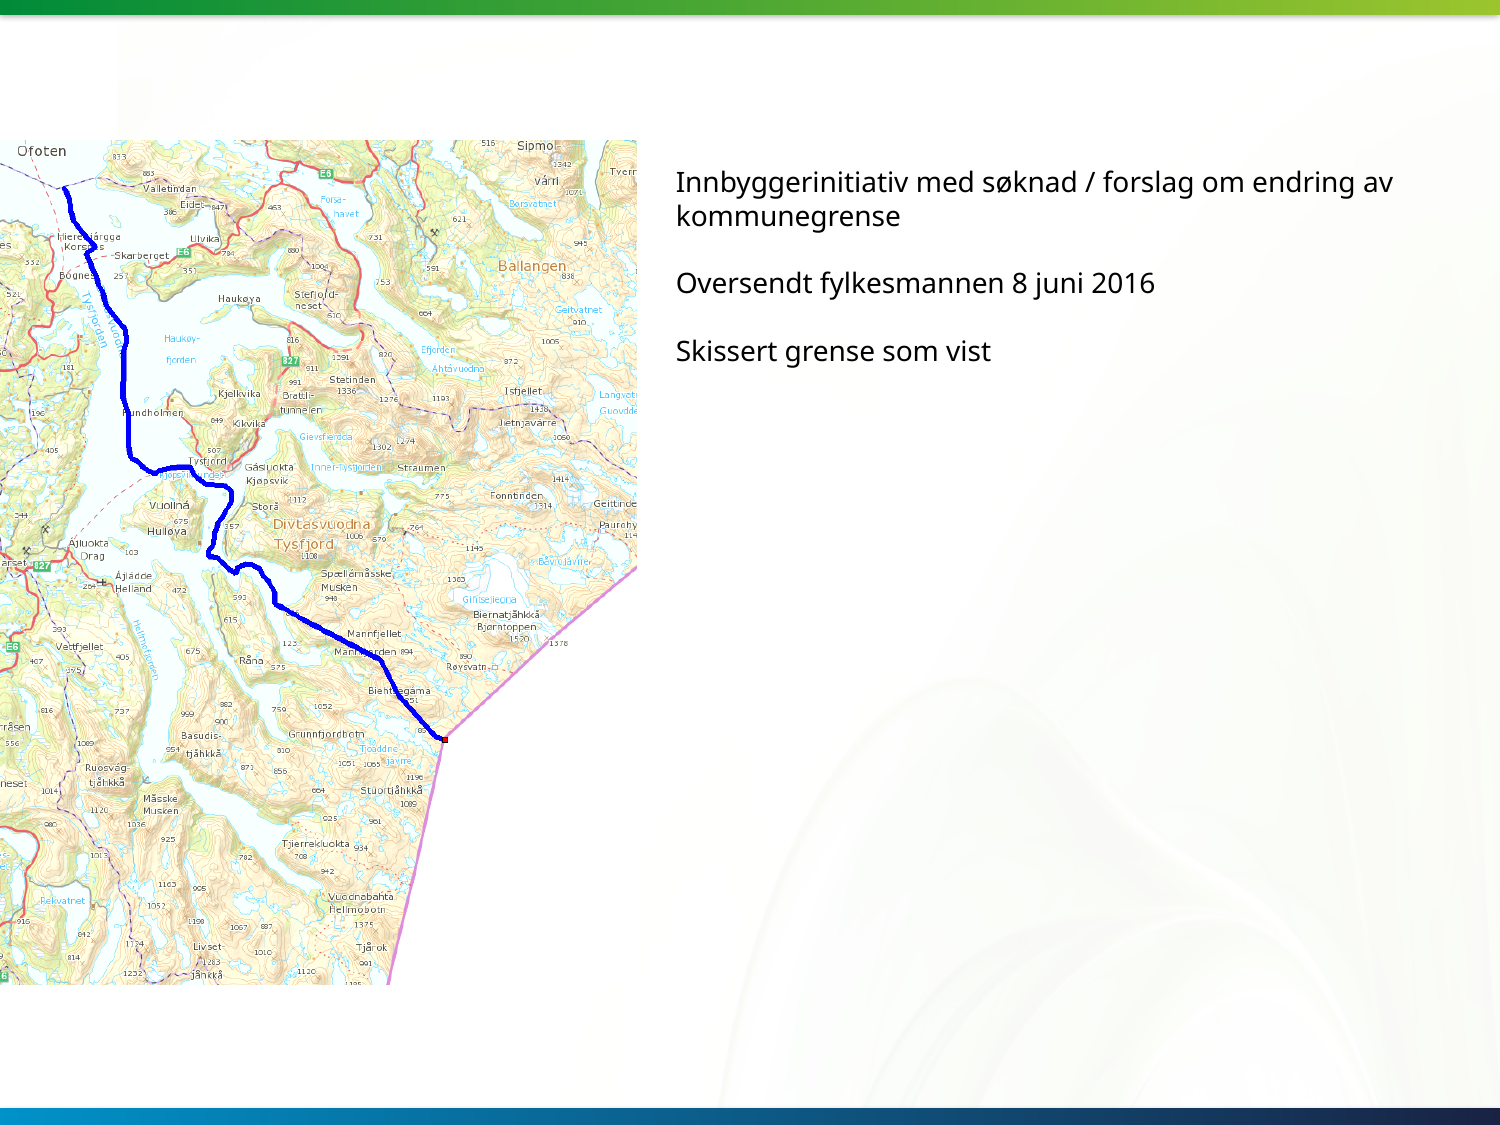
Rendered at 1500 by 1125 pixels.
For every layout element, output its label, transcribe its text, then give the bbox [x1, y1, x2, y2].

text_box Innbyggerinitiativ med søknad / forslag om endring av kommunegrense Oversendt fylkesmannen 8 juni 2016 Skissert grense som vist [661, 157, 1459, 442]
picture [0, 14, 1500, 1125]
